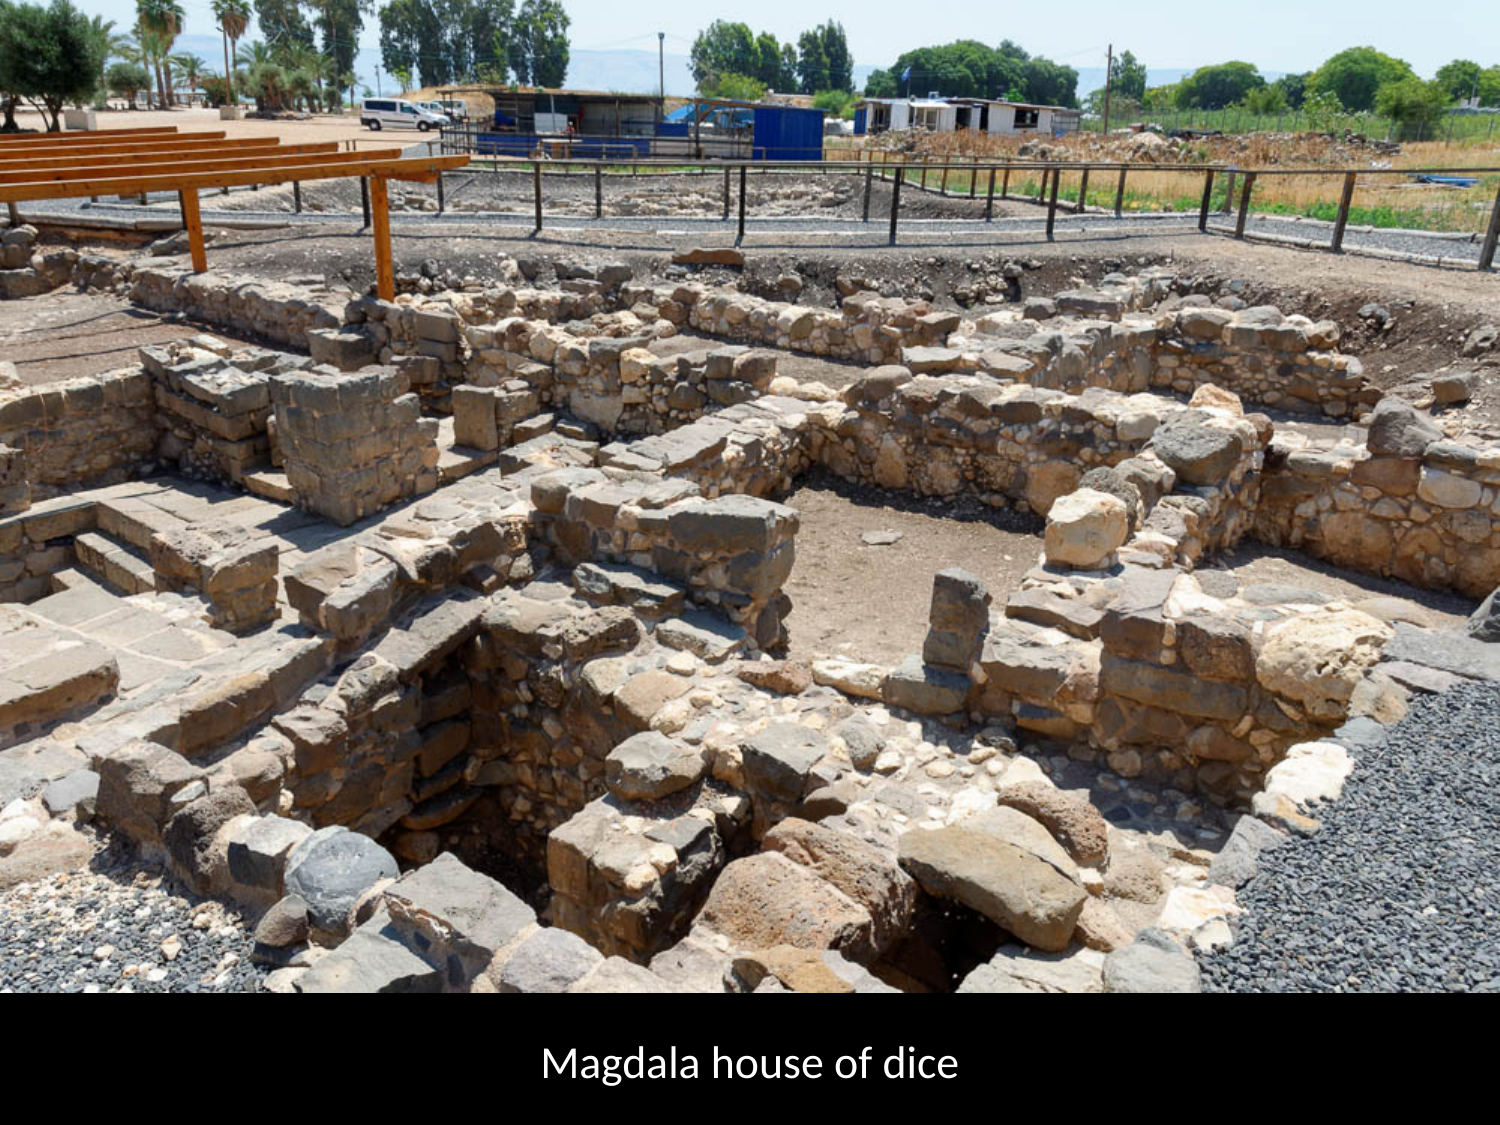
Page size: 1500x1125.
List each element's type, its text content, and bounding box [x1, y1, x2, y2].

list Magdala house of dice [0, 1025, 1500, 1096]
picture [0, 0, 1500, 994]
